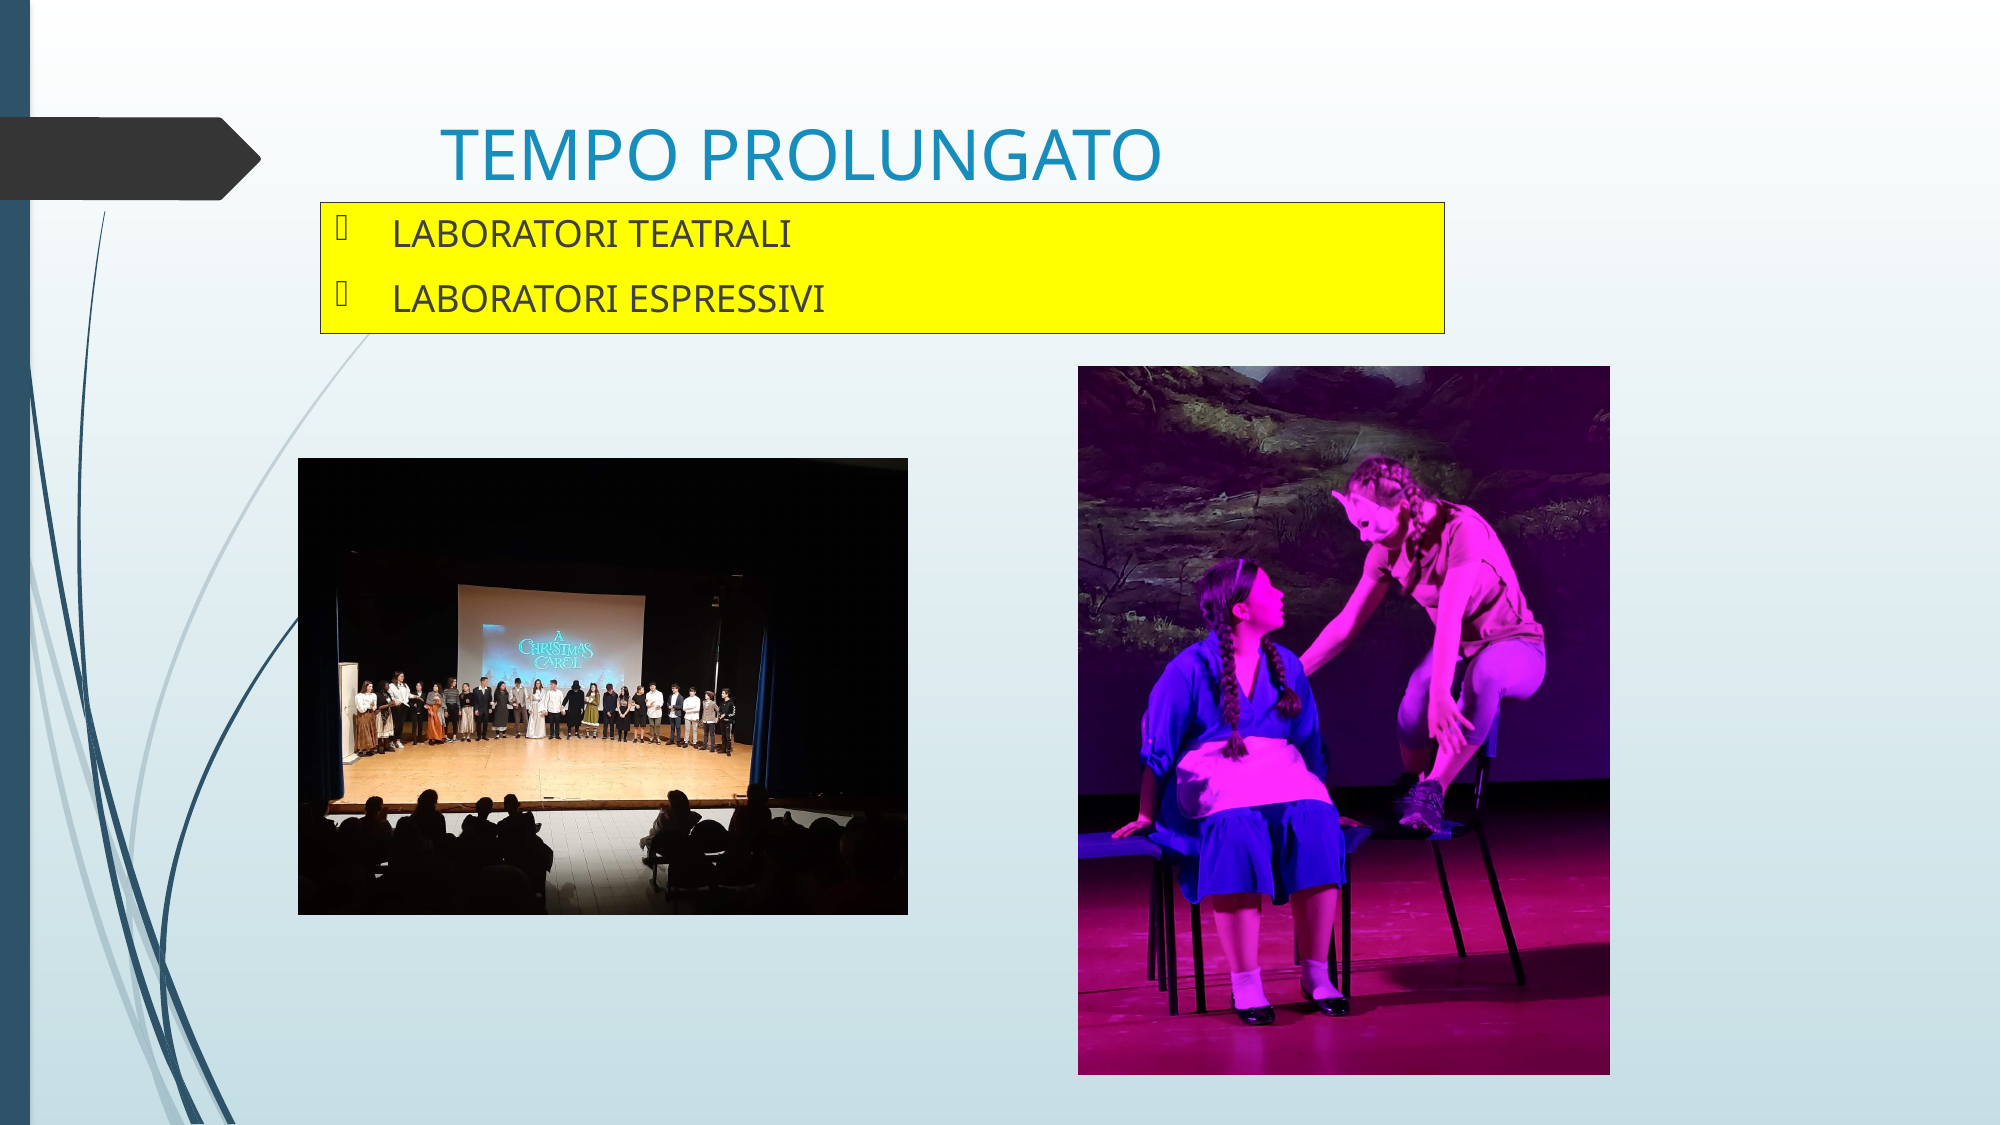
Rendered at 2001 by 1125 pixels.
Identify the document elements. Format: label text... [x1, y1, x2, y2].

picture [1077, 366, 1610, 1075]
list LABORATORI TEATRALI LABORATORI ESPRESSIVI [320, 202, 1445, 334]
title TEMPO PROLUNGATO [425, 102, 1888, 202]
picture [298, 457, 908, 915]
